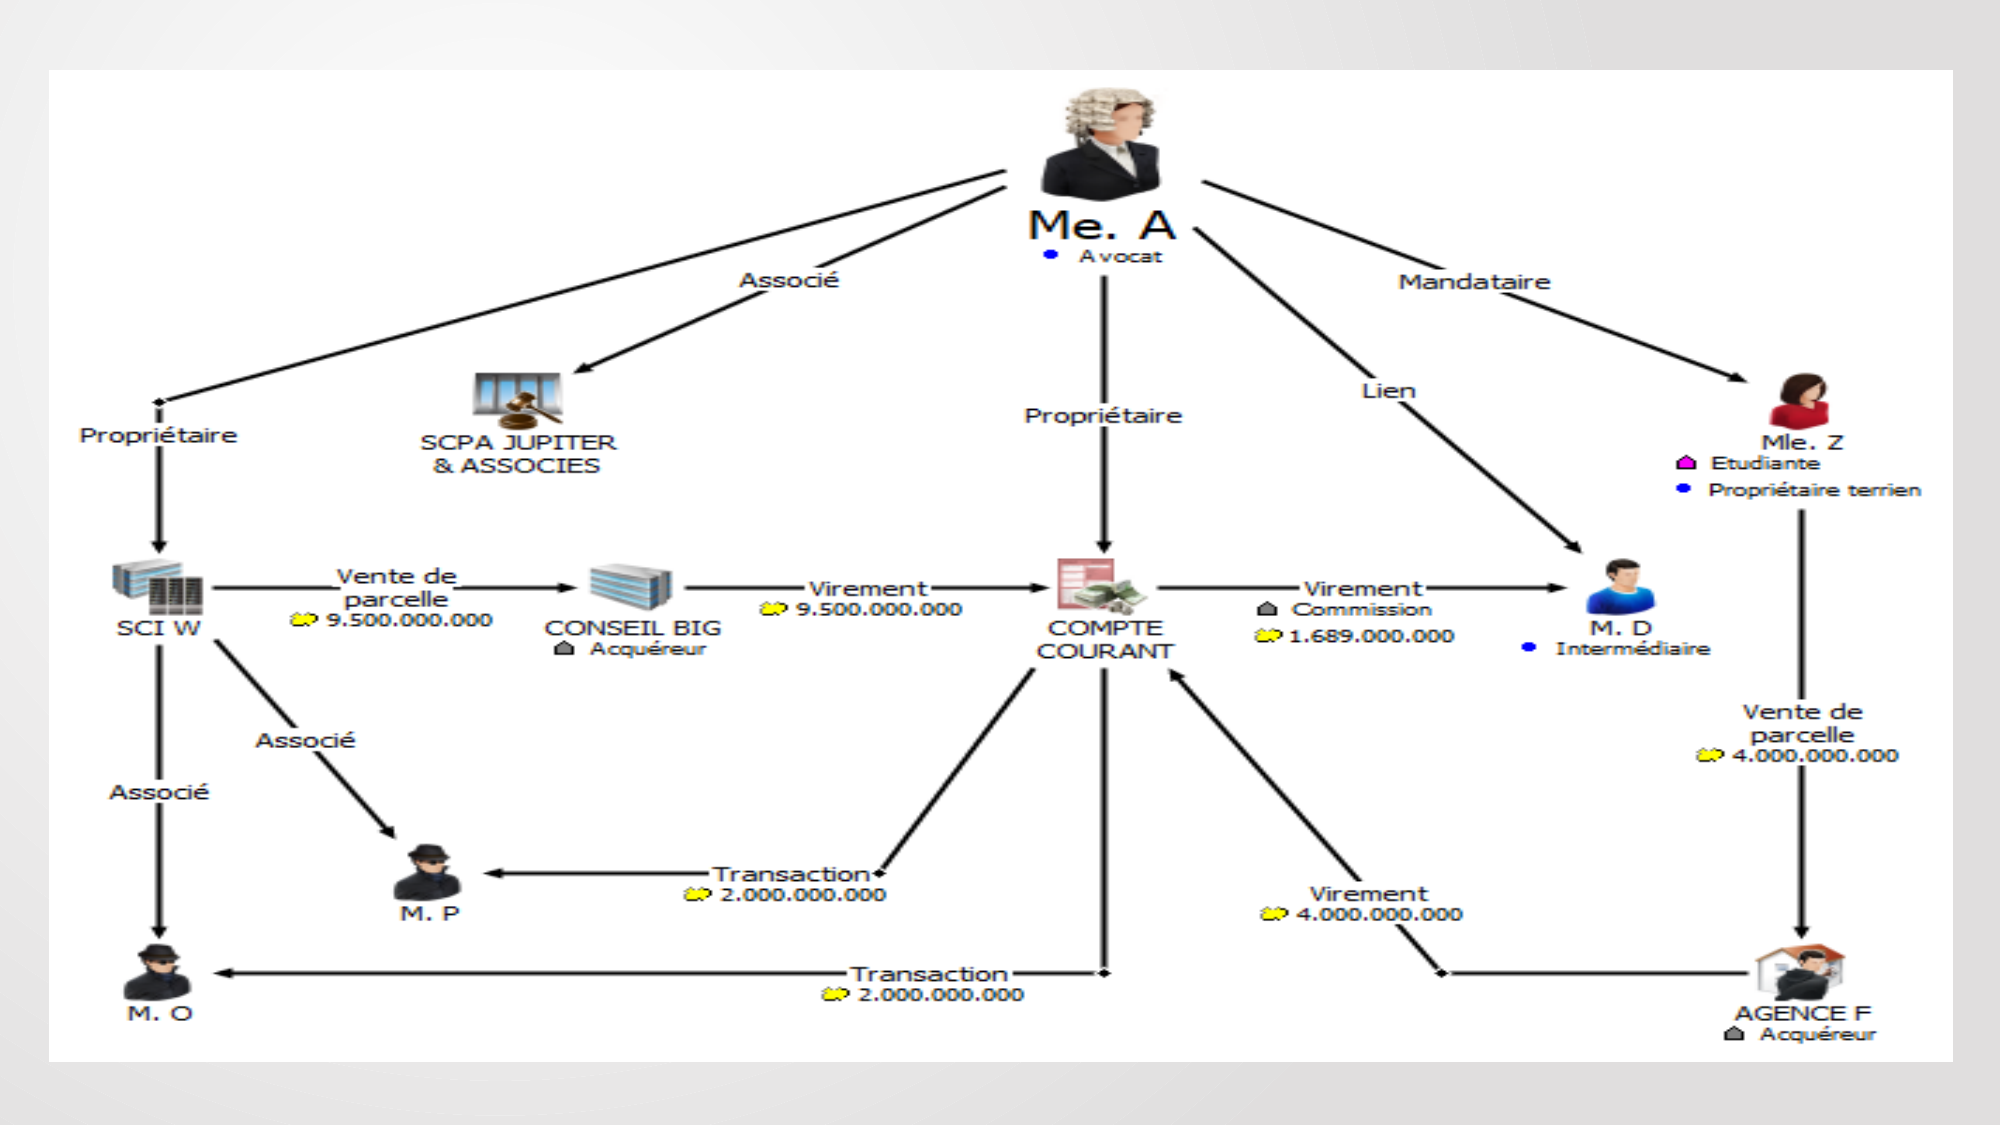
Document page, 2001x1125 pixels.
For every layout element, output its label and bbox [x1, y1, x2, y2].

picture [49, 70, 1953, 1062]
